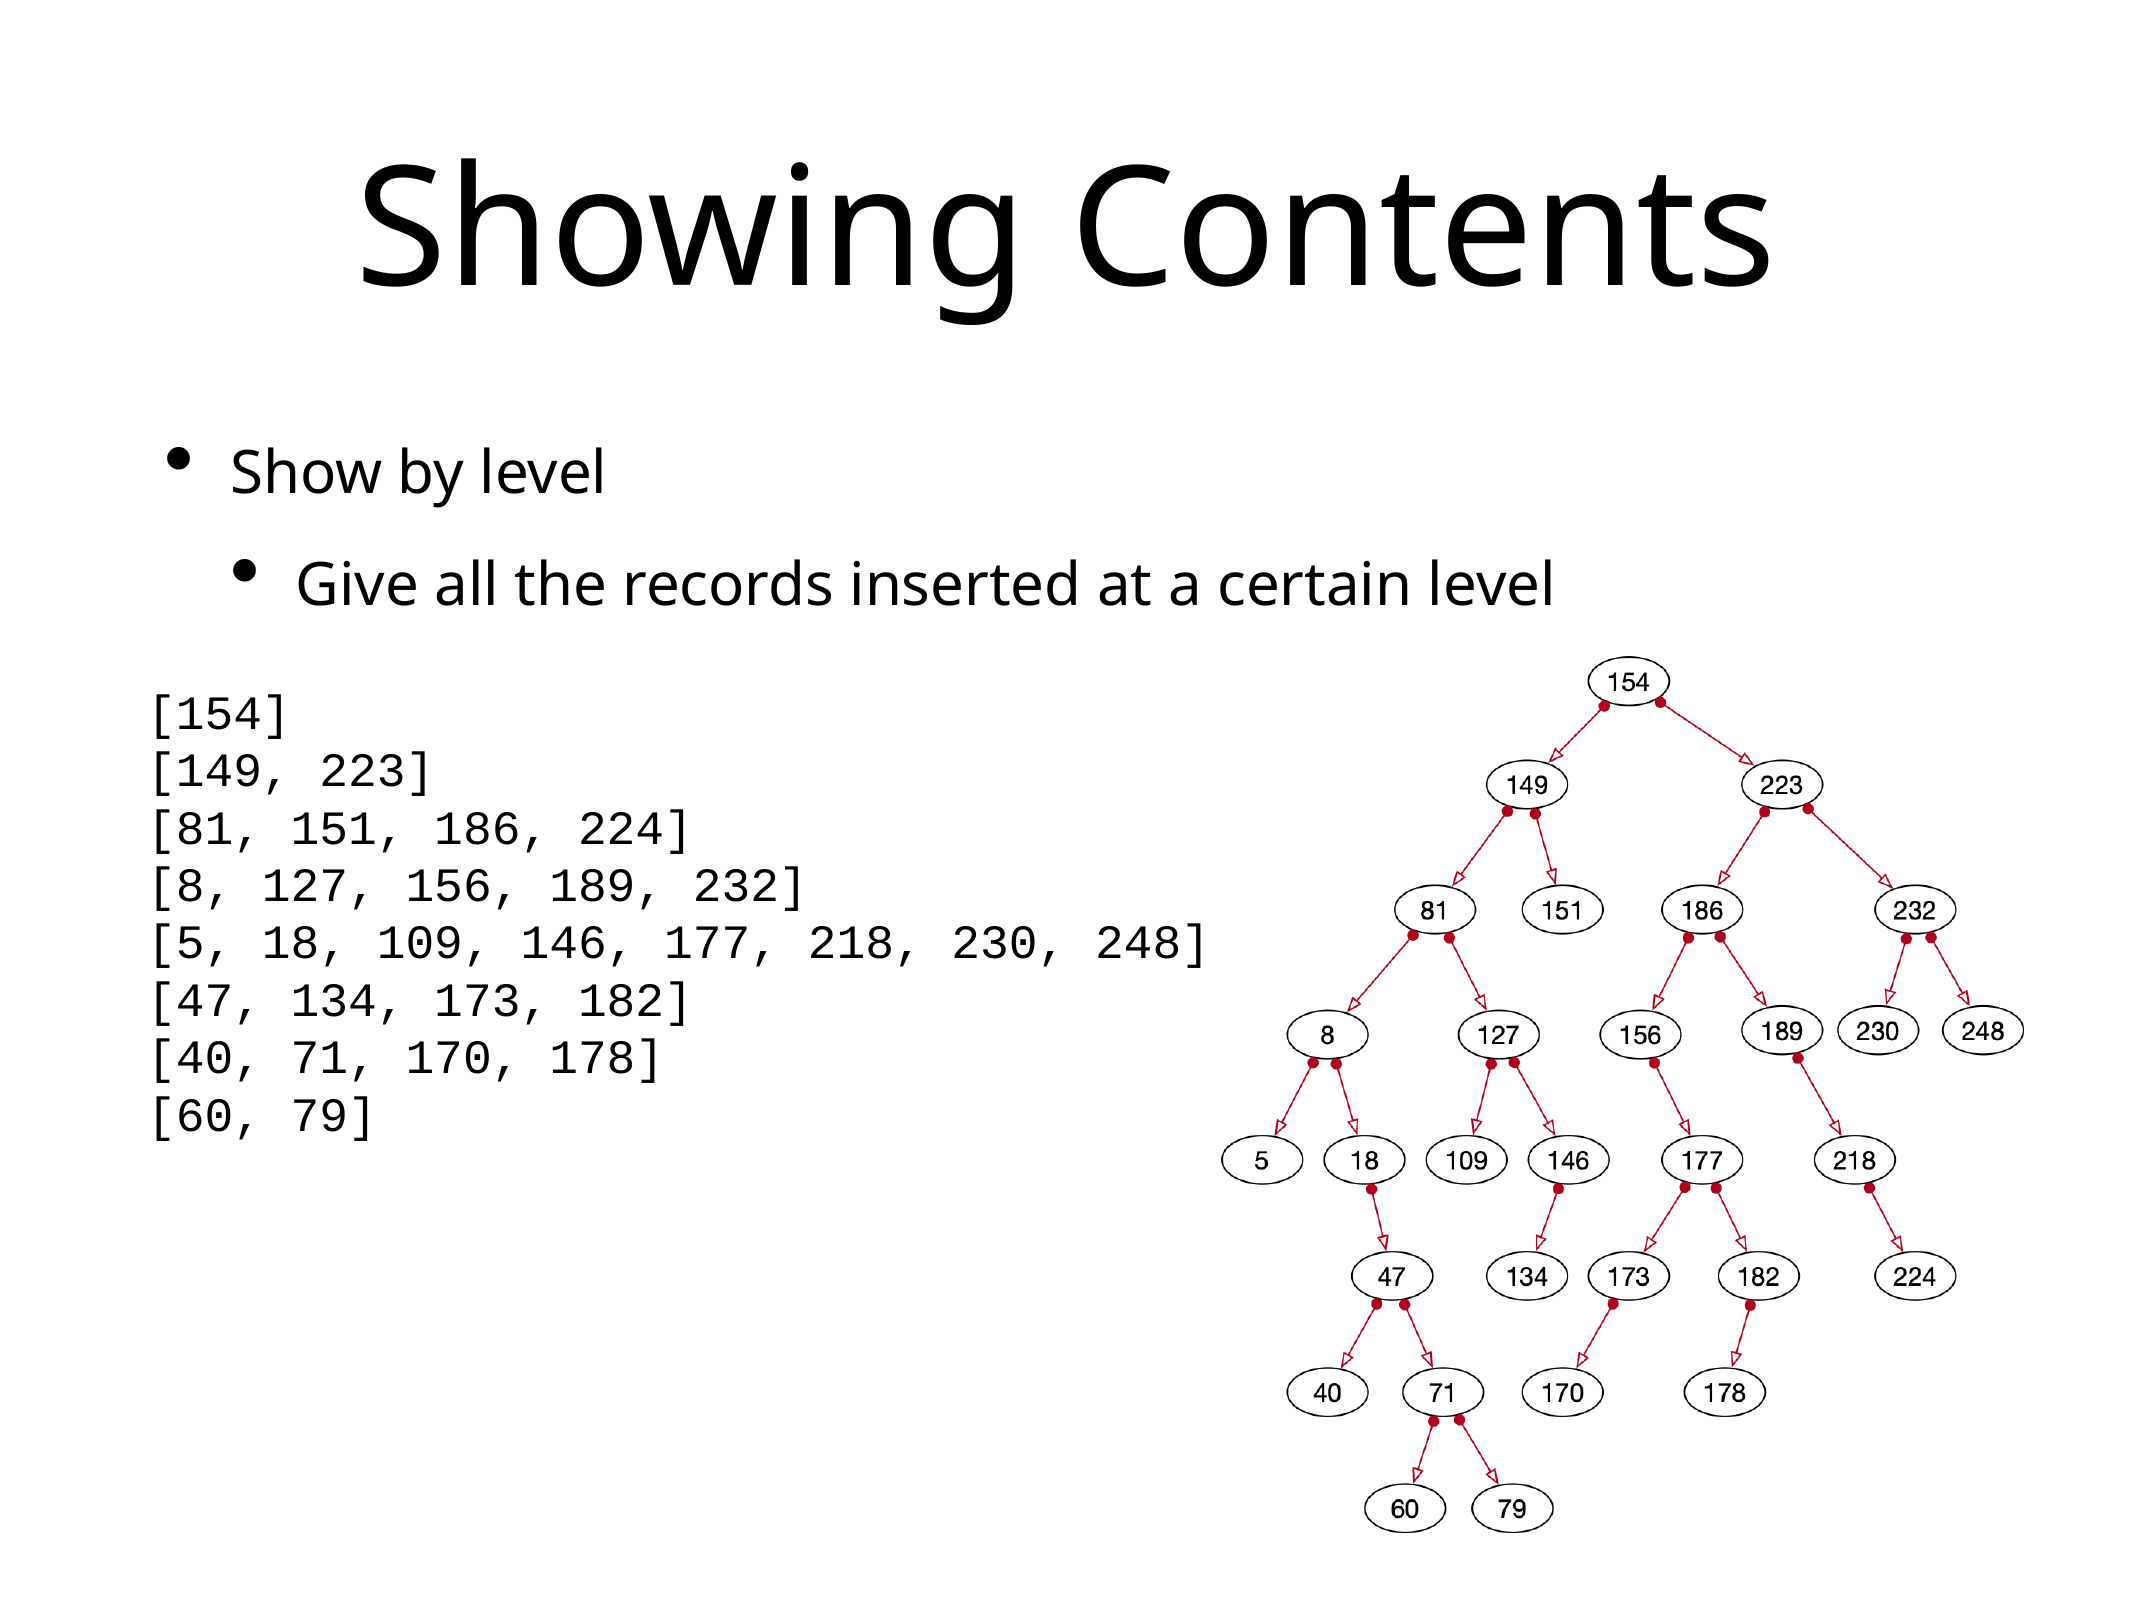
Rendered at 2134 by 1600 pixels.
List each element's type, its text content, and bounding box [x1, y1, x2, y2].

text_box [154] [149, 223] [81, 151, 186, 224] [8, 127, 156, 189, 232] [5, 18, 109, 146, 177, 218, 230, 248] [47, 134, 173, 182] [40, 71, 170, 178] [60, 79] [138, 672, 1220, 1150]
list Show by level Give all the records inserted at a certain level [155, 424, 1978, 627]
picture [1220, 654, 2025, 1533]
title Showing Contents [155, 41, 1978, 397]
